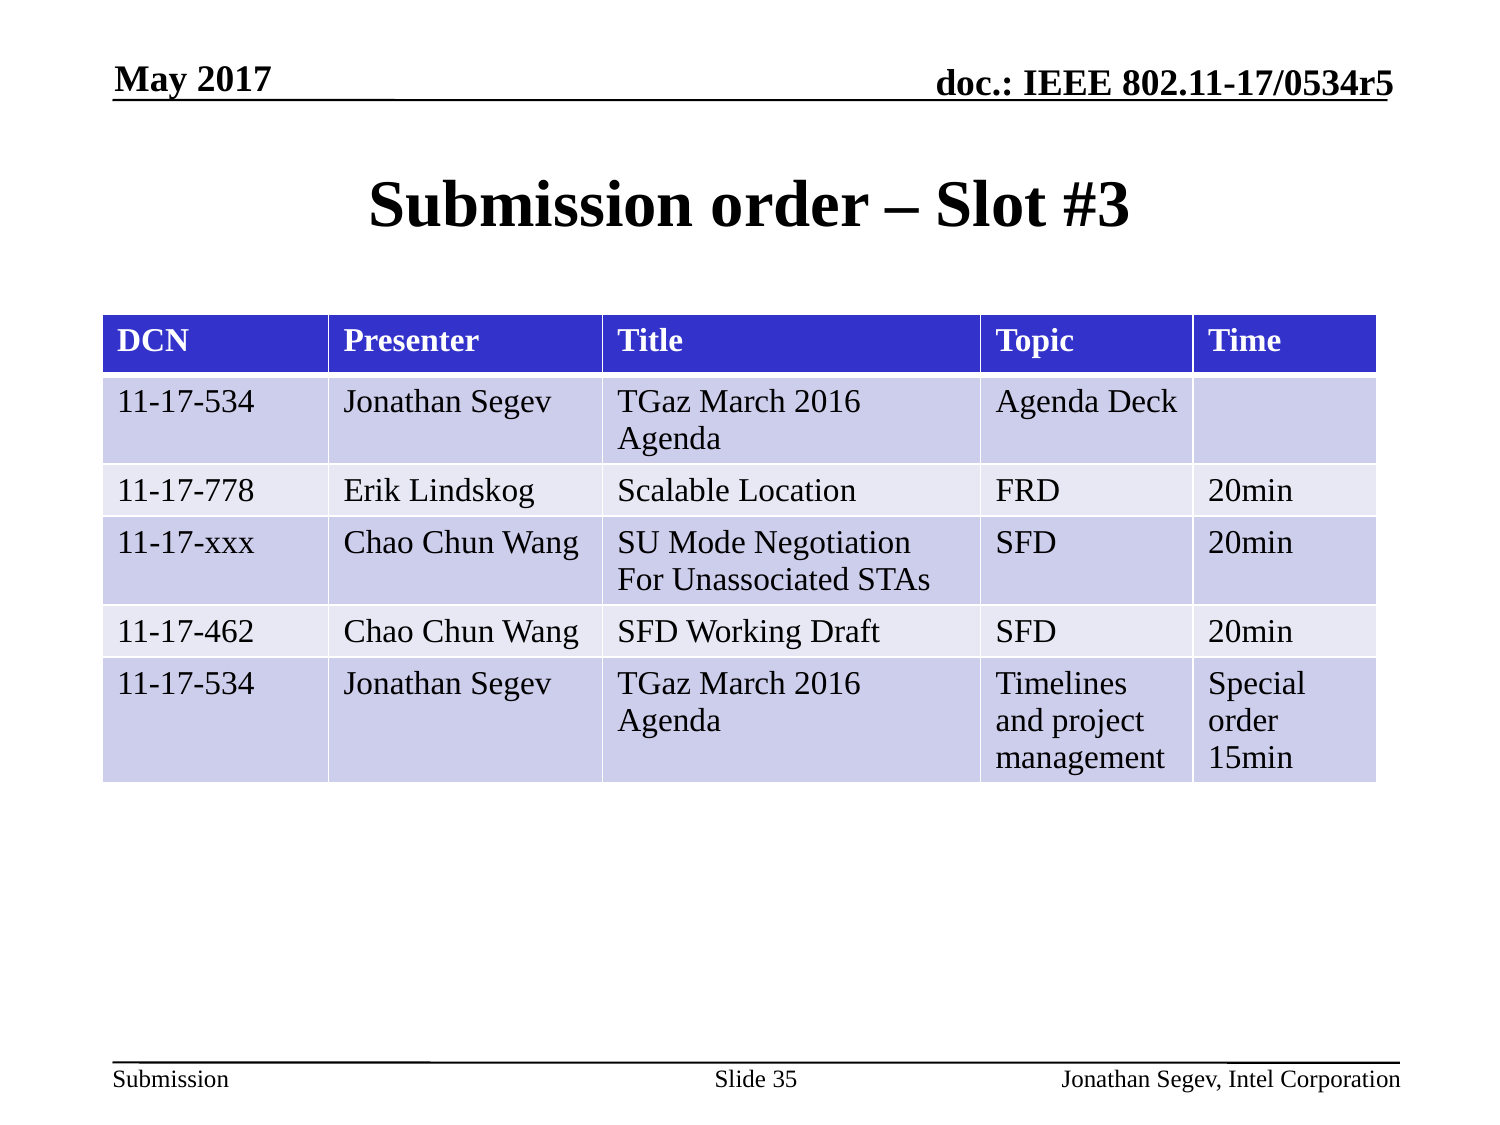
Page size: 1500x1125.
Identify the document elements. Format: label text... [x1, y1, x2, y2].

table_header Title [603, 315, 980, 372]
table_header Presenter [329, 315, 602, 372]
table_cell Agenda Deck [981, 378, 1192, 463]
table_cell 20min [1194, 517, 1376, 604]
table_cell Jonathan Segev [329, 658, 602, 782]
table_cell 11-17-778 [103, 465, 328, 515]
table_cell SFD [981, 606, 1192, 656]
table_cell Chao Chun Wang [329, 606, 602, 656]
table_cell SU Mode Negotiation For Unassociated STAs [603, 517, 980, 604]
table_cell 11-17-462 [103, 606, 328, 656]
table_cell 20min [1194, 465, 1376, 515]
table_header DCN [103, 315, 328, 372]
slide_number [114, 54, 423, 100]
table_cell TGaz March 2016 Agenda [603, 378, 980, 463]
table_cell 20min [1194, 606, 1376, 656]
table_cell Erik Lindskog [329, 465, 602, 515]
table_cell SFD Working Draft [603, 606, 980, 656]
table_cell 11-17-xxx [103, 517, 328, 604]
table_cell Chao Chun Wang [329, 517, 602, 604]
table_cell 11-17-534 [103, 378, 328, 463]
footer Jonathan Segev, Intel Corporation [878, 1061, 1402, 1093]
title Submission order – Slot #3 [112, 112, 1388, 288]
table_cell Jonathan Segev [329, 378, 602, 463]
table_cell SFD [981, 517, 1192, 604]
table_header Time [1194, 315, 1376, 372]
table_cell Special order 15min [1194, 658, 1376, 782]
table_cell [1194, 378, 1376, 463]
table_cell FRD [981, 465, 1192, 515]
table_cell TGaz March 2016 Agenda [603, 658, 980, 782]
table_cell Timelines and project management [981, 658, 1192, 782]
table_header Topic [981, 315, 1192, 372]
slide_number Slide 35 [712, 1061, 800, 1123]
table_cell Scalable Location [603, 465, 980, 515]
table_cell 11-17-534 [103, 658, 328, 782]
